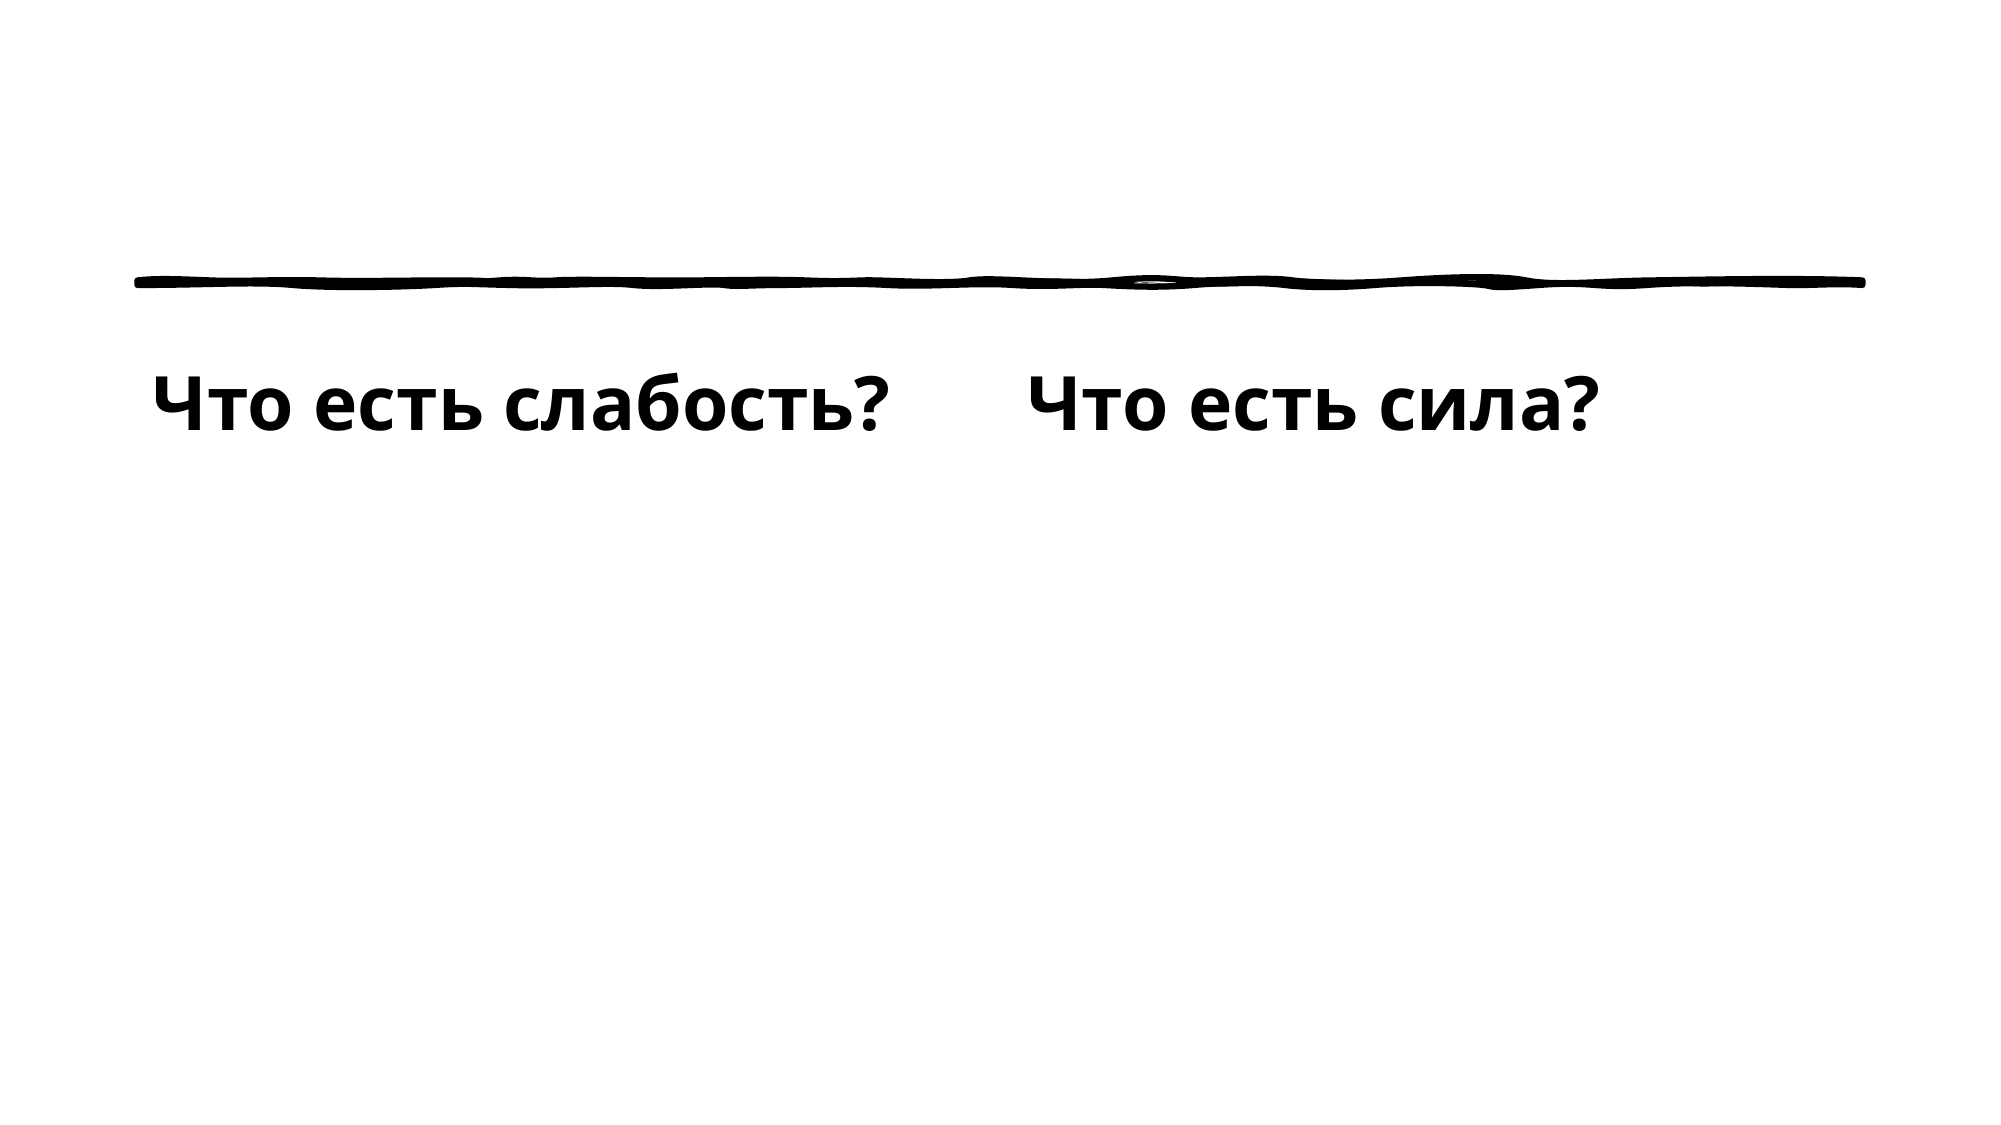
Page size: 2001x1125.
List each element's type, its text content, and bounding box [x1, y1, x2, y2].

list Что есть сила? [1012, 318, 1863, 454]
list Что есть слабость? [137, 318, 984, 454]
